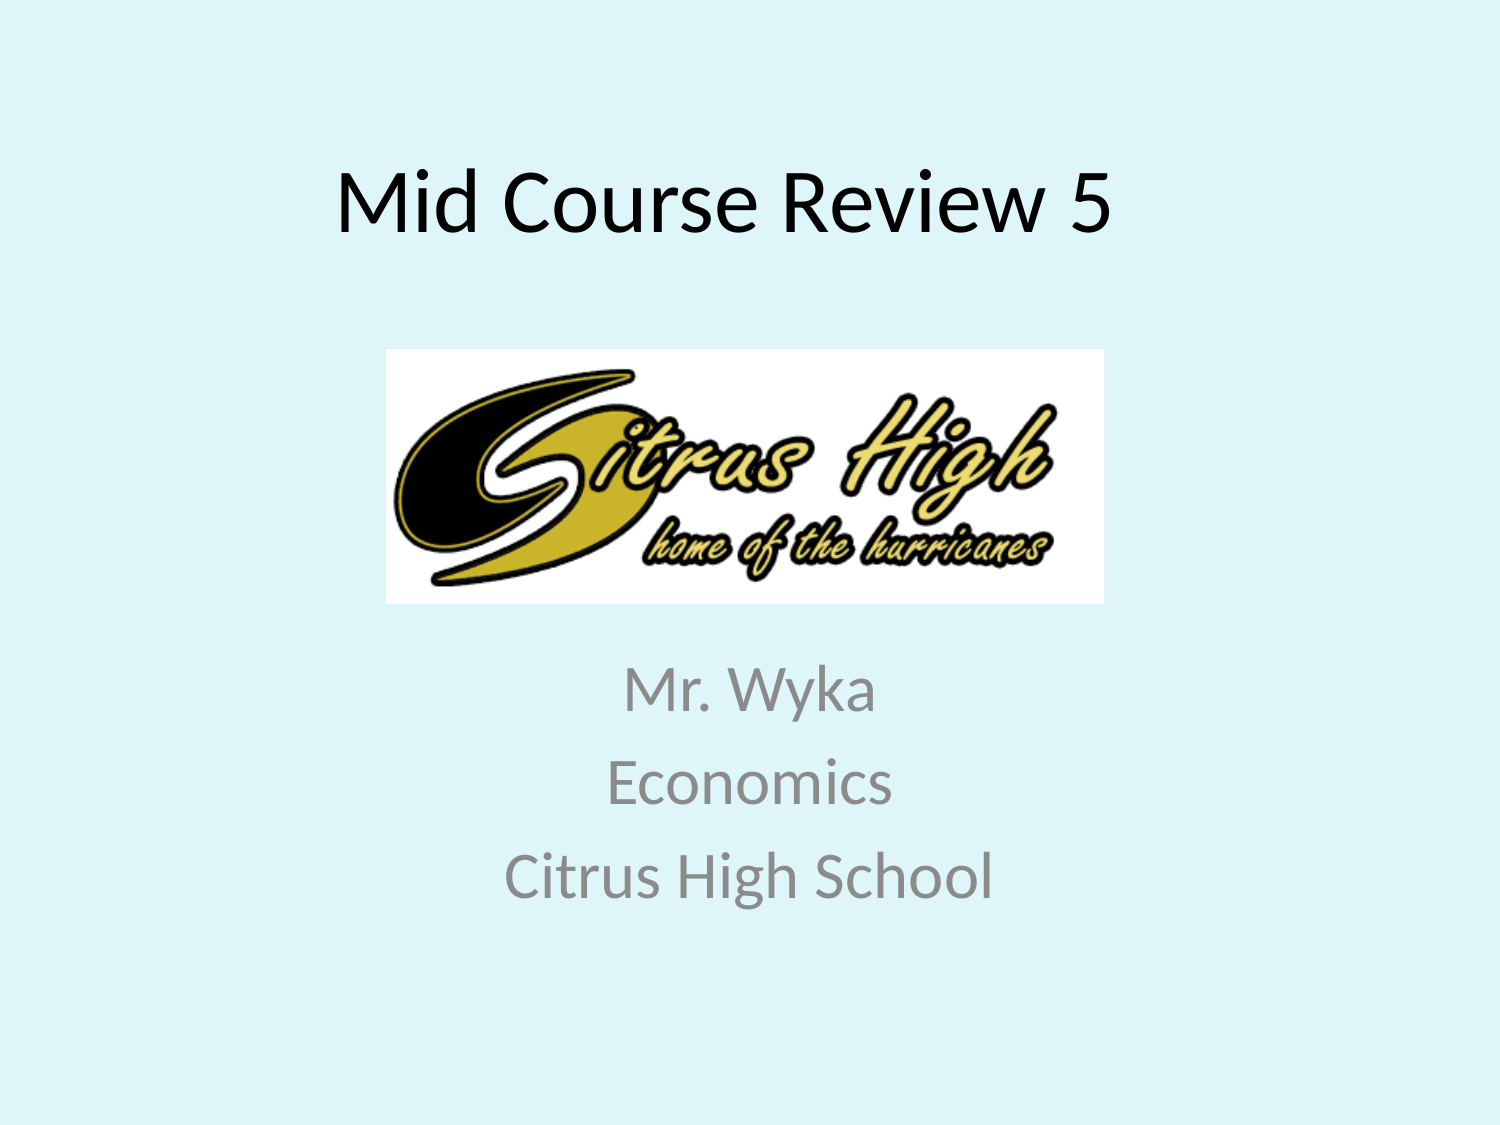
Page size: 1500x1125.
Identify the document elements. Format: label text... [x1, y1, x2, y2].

subtitle Mr. Wyka Economics Citrus High School [225, 637, 1275, 925]
picture [385, 349, 1104, 604]
title Mid Course Review 5 [87, 75, 1363, 317]
